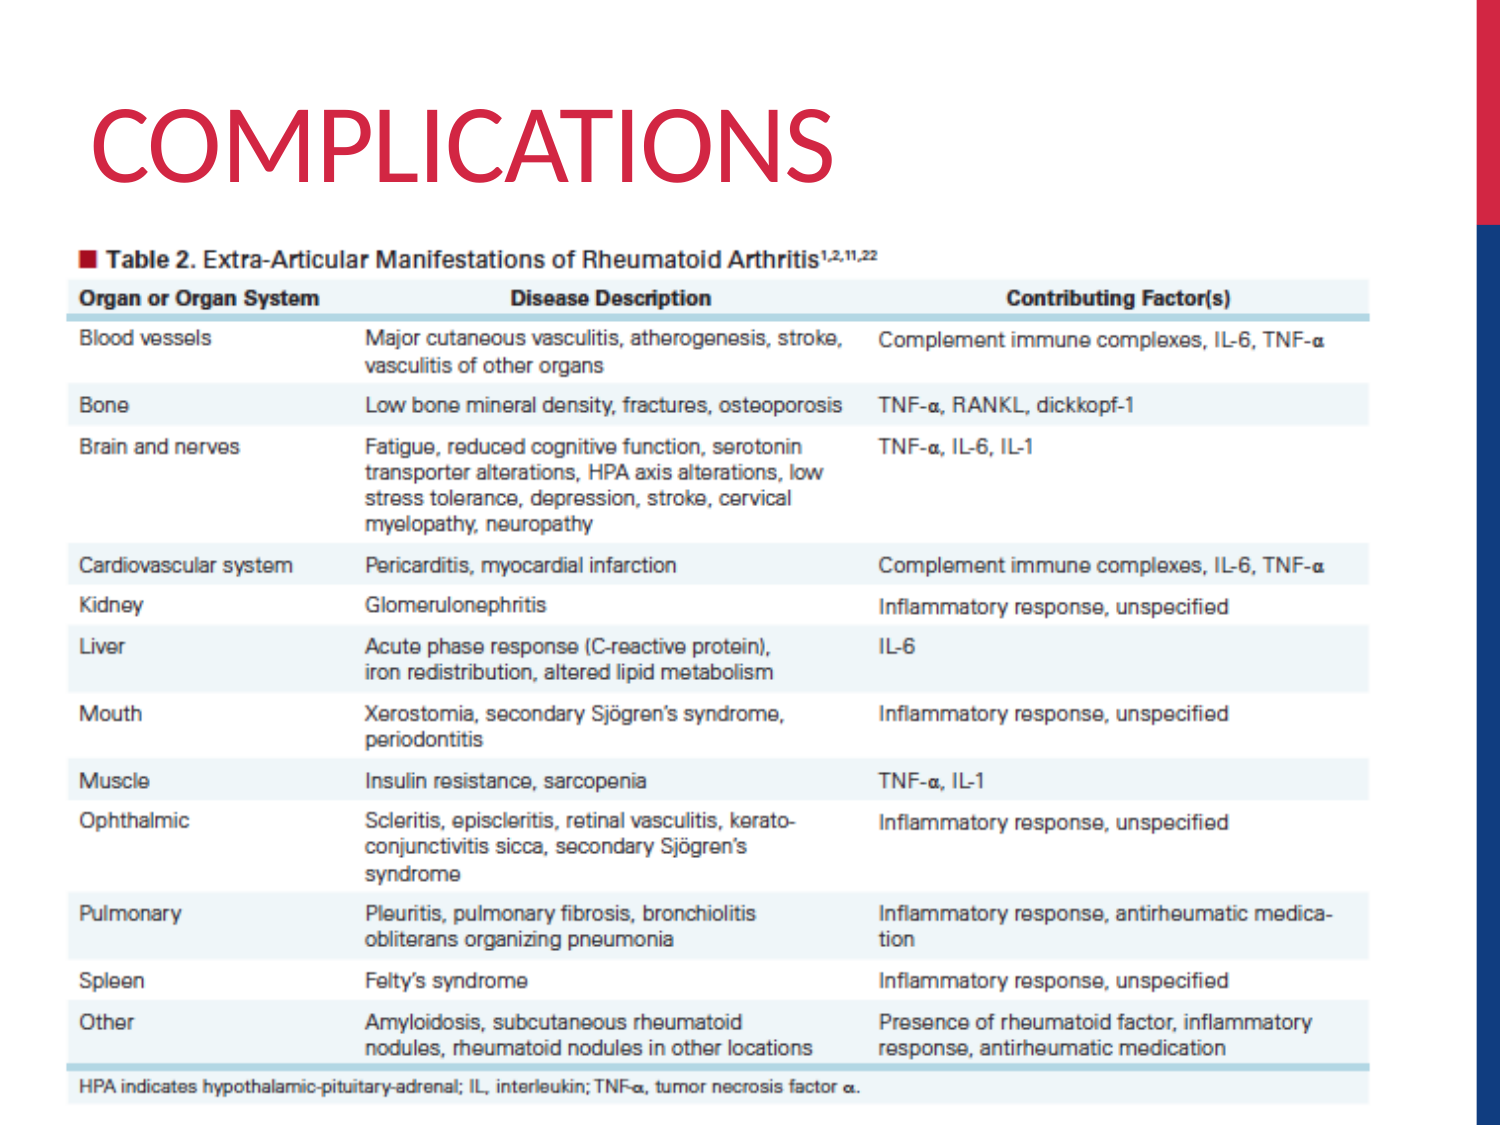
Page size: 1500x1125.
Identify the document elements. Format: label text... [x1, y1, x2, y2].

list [0, 229, 1500, 1125]
title Complications [75, 0, 1025, 213]
